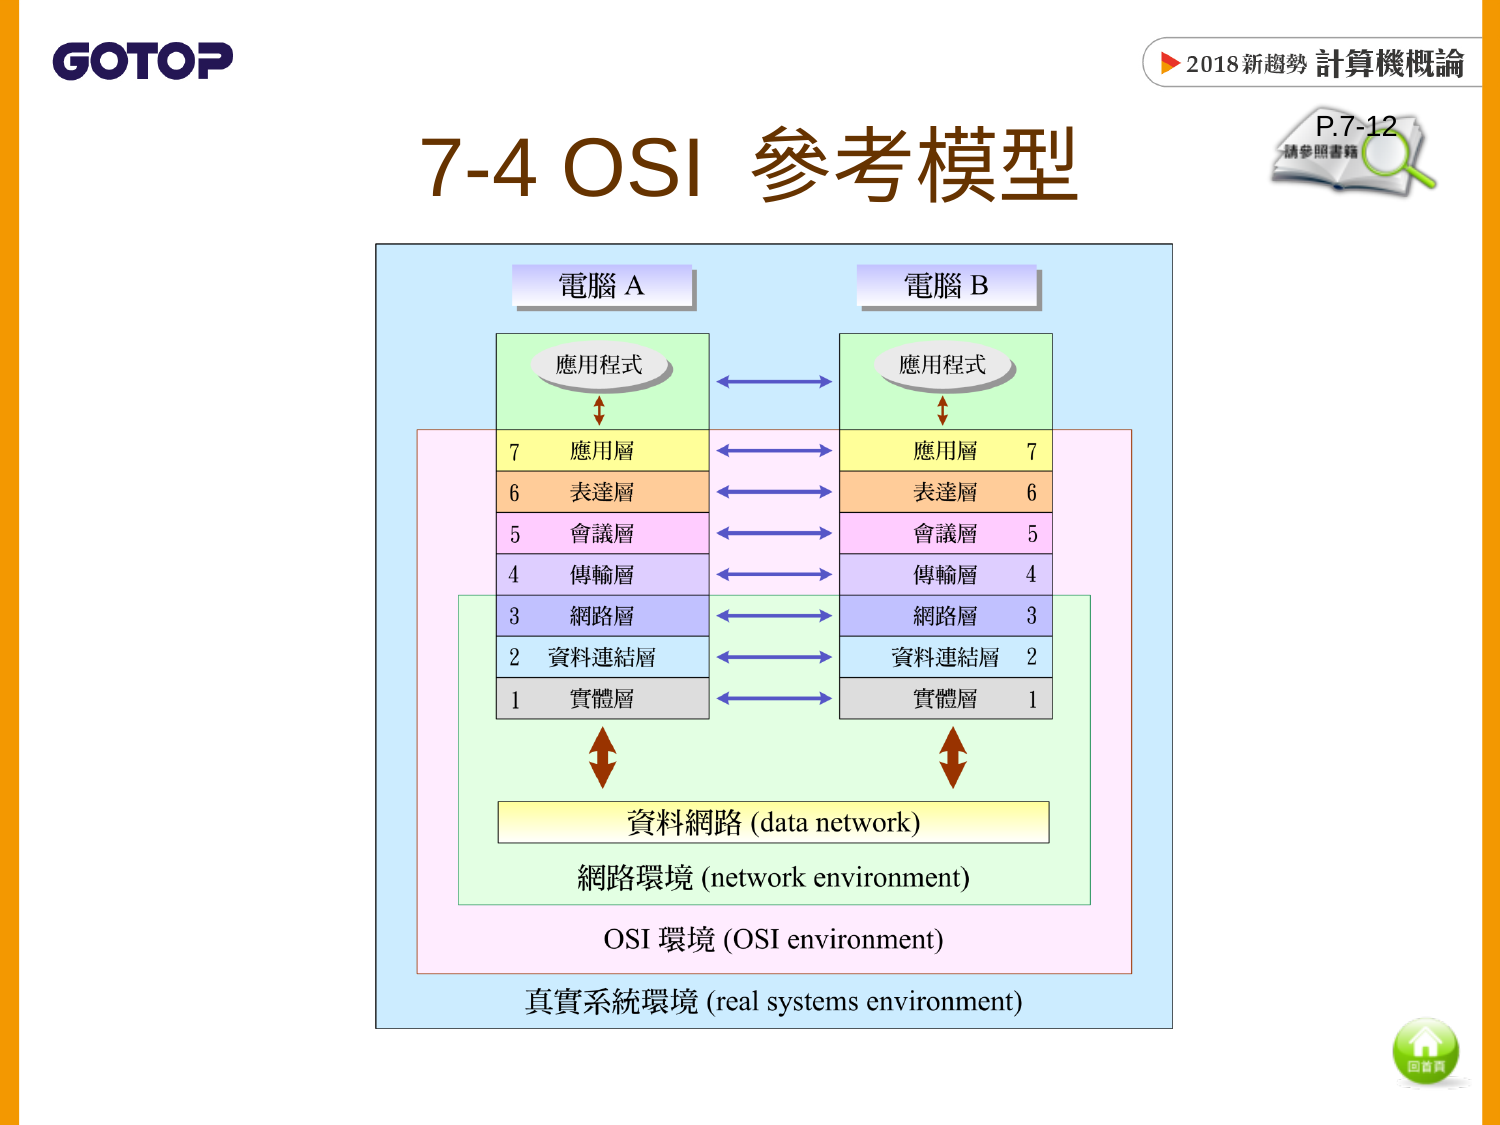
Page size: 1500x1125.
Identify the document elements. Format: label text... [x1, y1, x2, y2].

picture [0, 0, 1500, 1125]
text_box 7-4 OSI 參考模型 [403, 105, 1097, 221]
